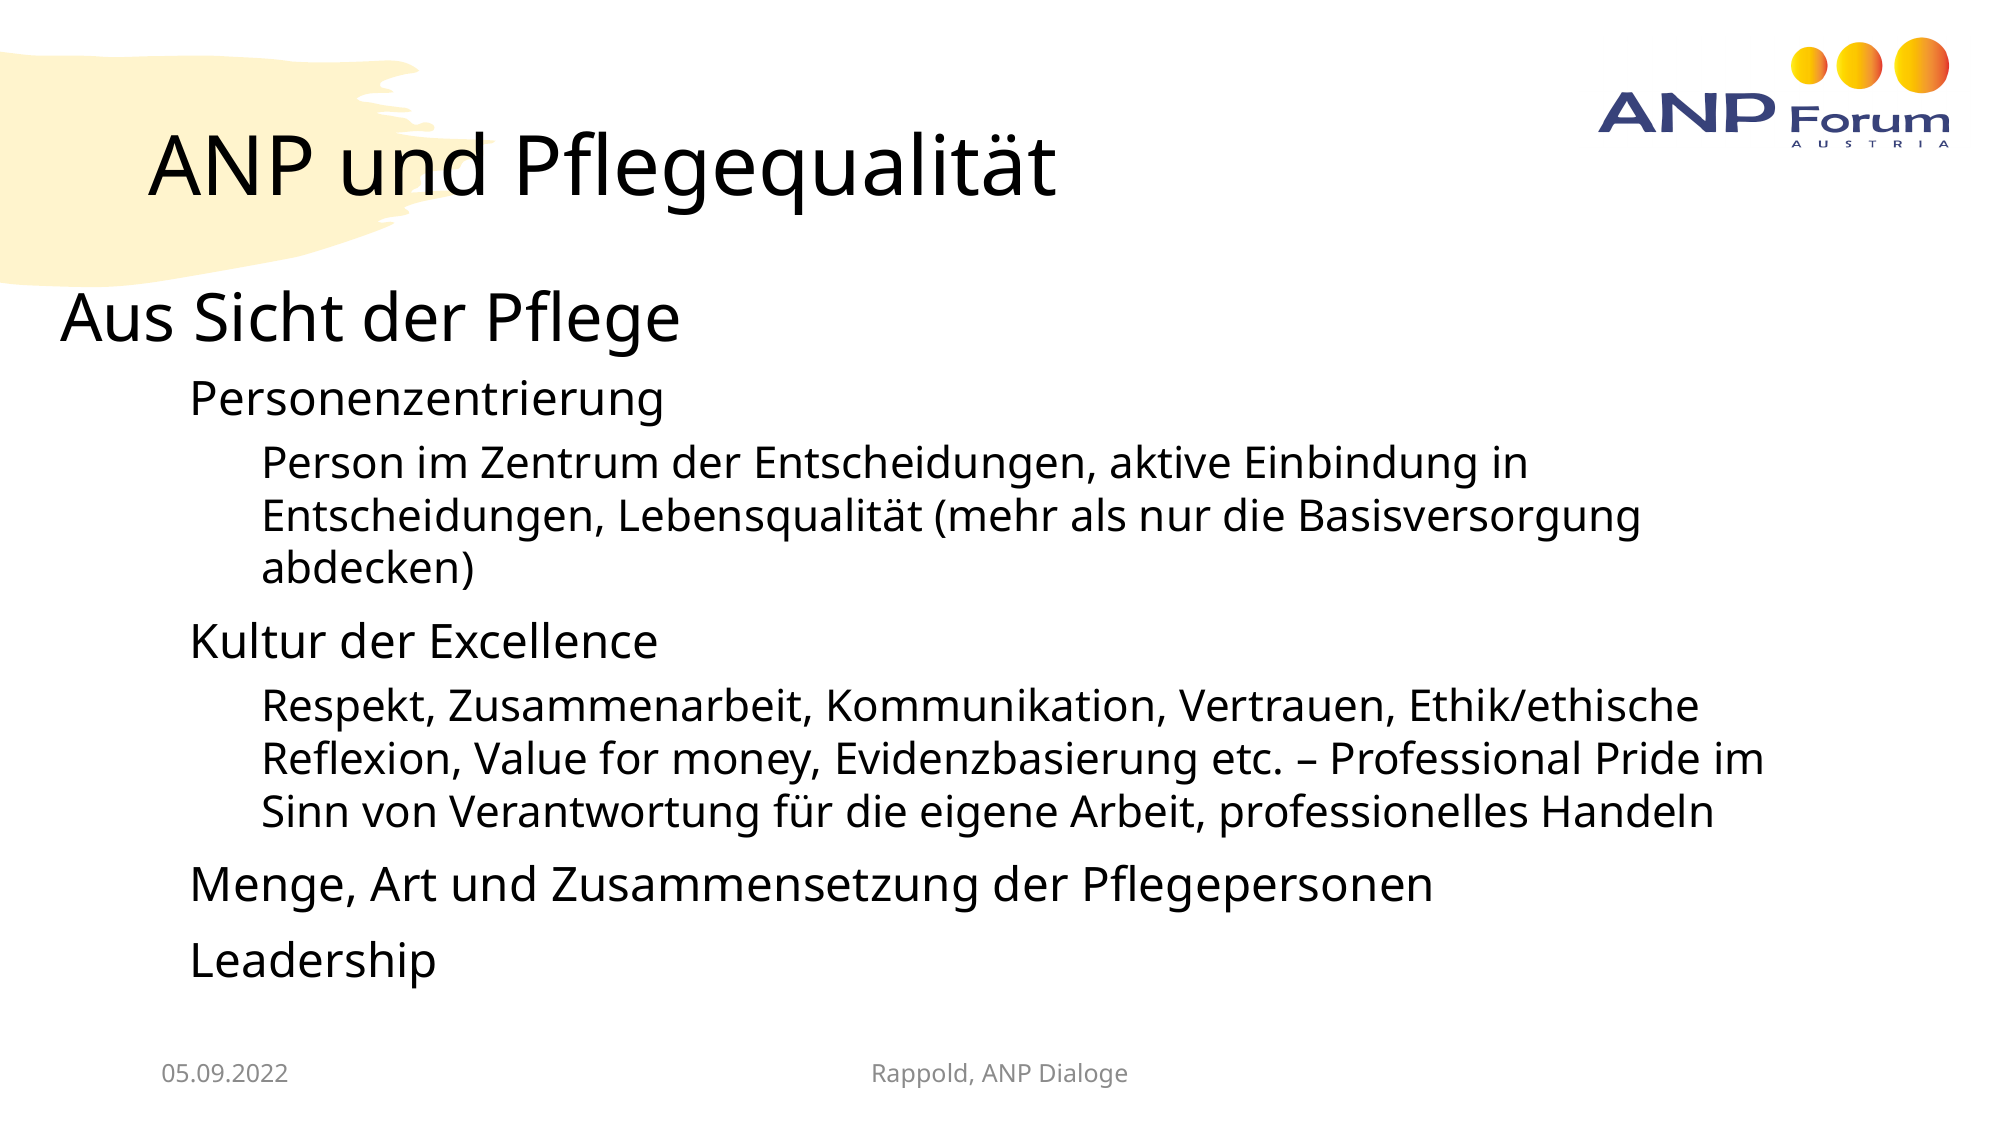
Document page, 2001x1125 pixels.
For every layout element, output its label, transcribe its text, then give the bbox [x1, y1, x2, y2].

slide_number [146, 1042, 597, 1103]
picture [1579, 36, 1971, 148]
list Aus Sicht der Pflege [45, 267, 1908, 424]
footer Rappold, ANP Dialoge [662, 1042, 1338, 1103]
list Personenzentrierung Person im Zentrum der Entscheidungen, aktive Einbindung in Entscheidungen, Lebensqualität (mehr als nur die Basisversorgung abdecken) Kultur der Excellence Respekt, Zusammenarbeit, Kommunikation, Vertrauen, Ethik/ethische Reflexion, Value for money, Evidenzbasierung etc. – Professional Pride im Sinn von Verantwortung für die eigene Arbeit, professionelles Handeln Menge, Art und Zusammensetzung der Pflegepersonen Leadership [174, 424, 1788, 1044]
title ANP und Pflegequalität [133, 59, 1863, 267]
